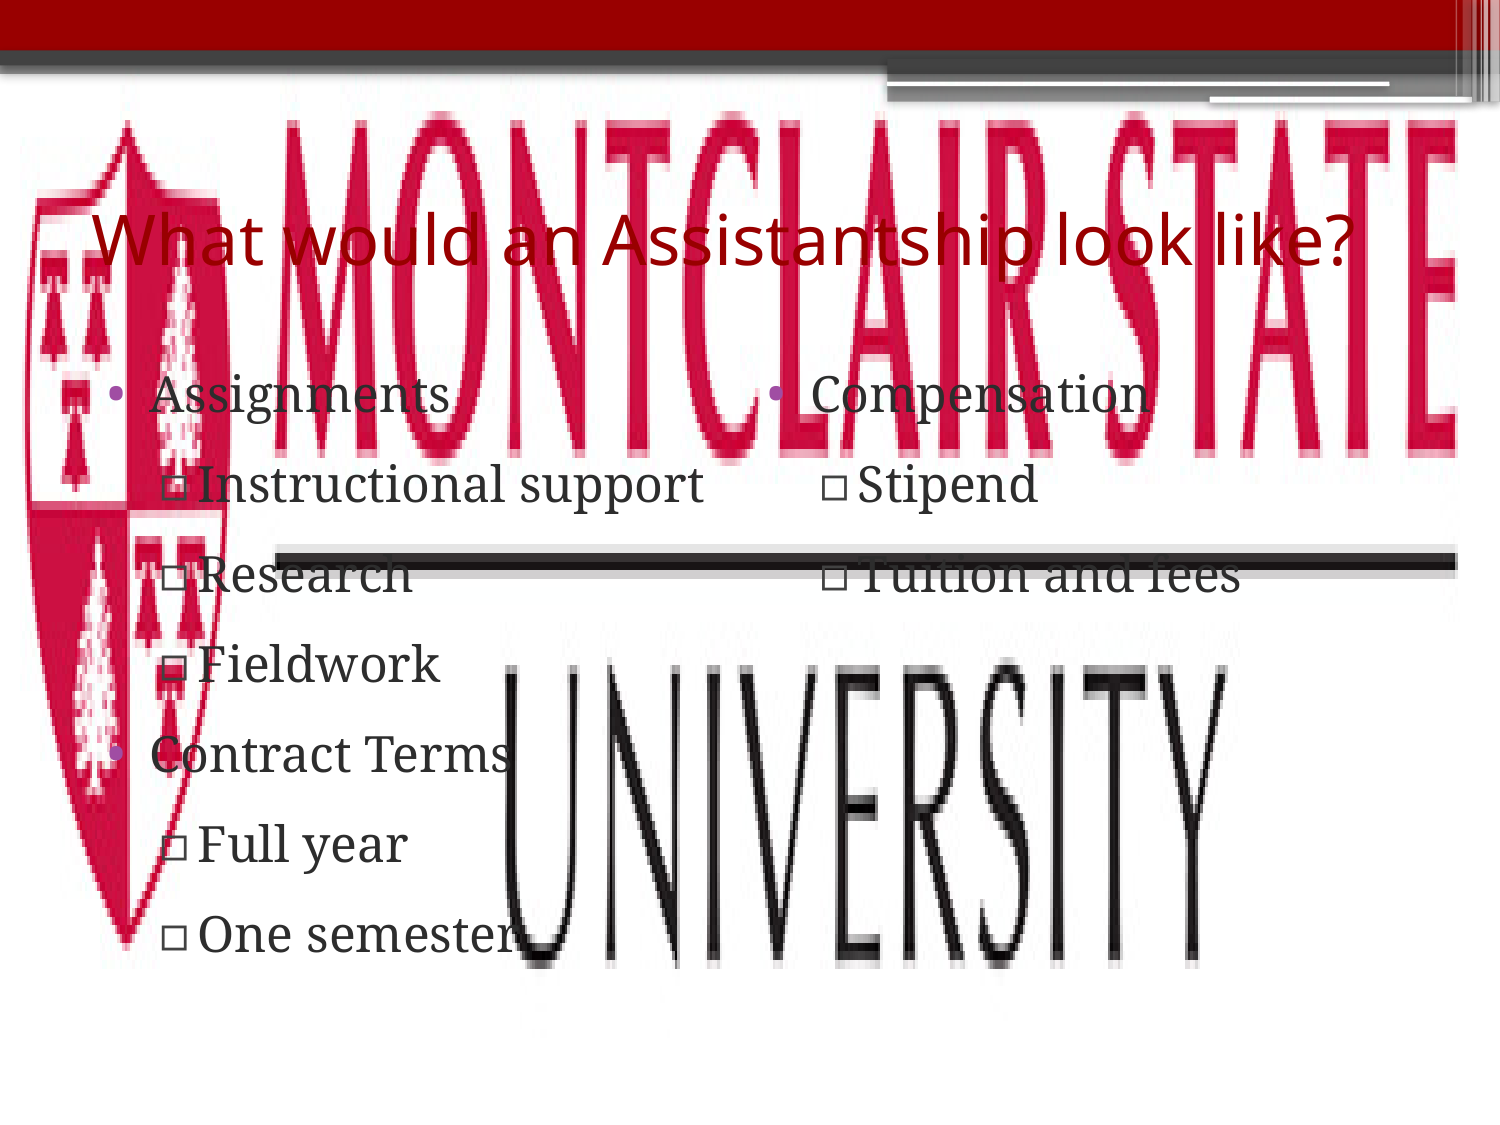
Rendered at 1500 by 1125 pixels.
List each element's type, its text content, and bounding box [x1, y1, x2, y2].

list Assignments Instructional support Research Fieldwork Contract Terms Full year One semester Compensation Stipend Tuition and fees [75, 324, 1425, 1038]
picture [0, 74, 1500, 1125]
title What would an Assistantship look like? [76, 149, 1427, 325]
